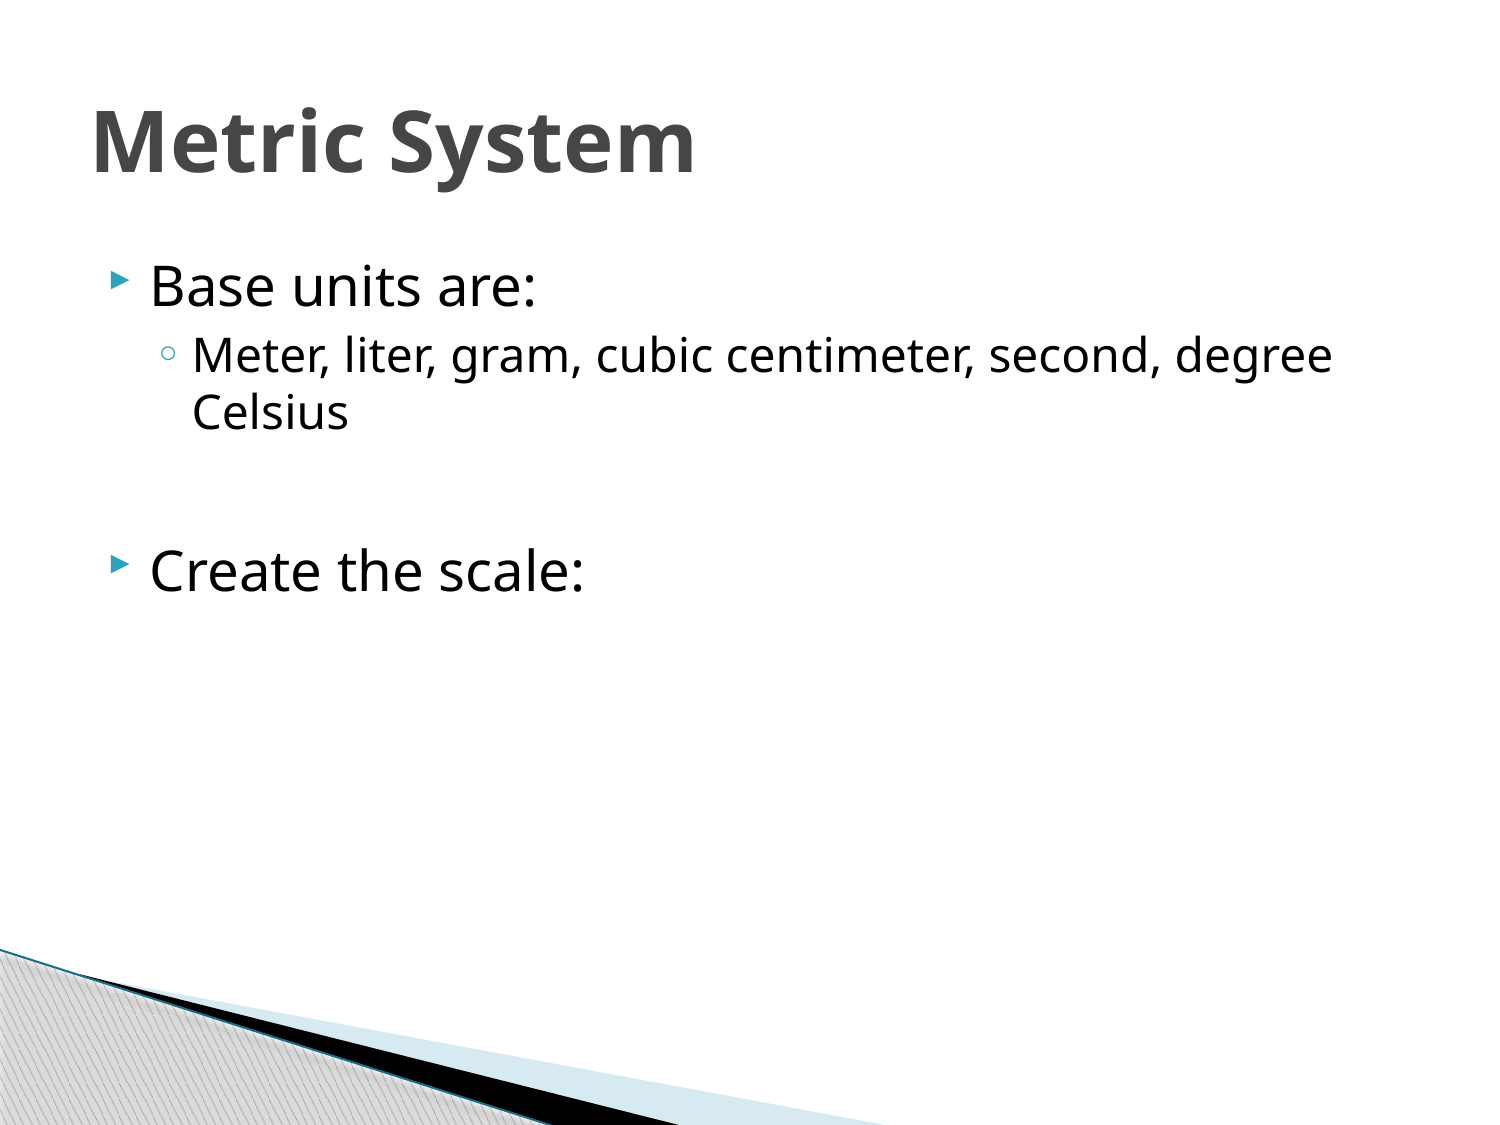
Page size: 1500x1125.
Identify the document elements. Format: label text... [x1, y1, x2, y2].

list Base units are: Meter, liter, gram, cubic centimeter, second, degree Celsius Create the scale: [75, 243, 1425, 986]
title Metric System [75, 45, 1425, 233]
